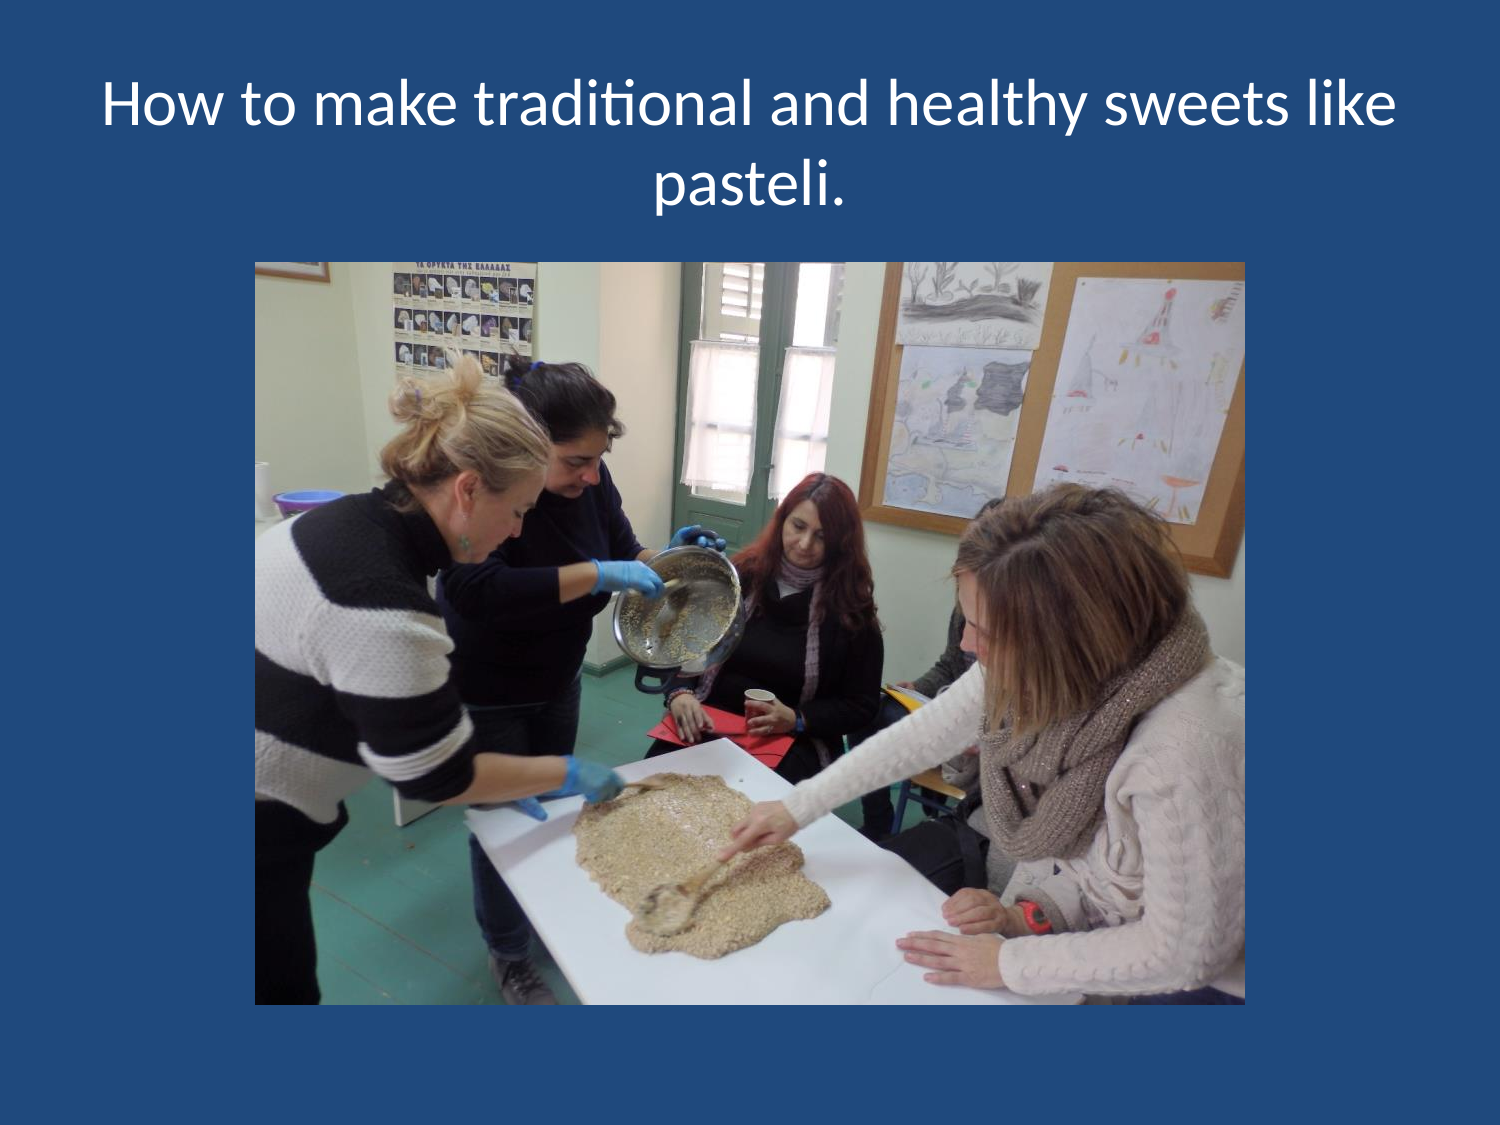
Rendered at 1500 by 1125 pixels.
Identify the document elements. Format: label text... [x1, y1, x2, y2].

title How to make traditional and healthy sweets like pasteli. [75, 45, 1425, 233]
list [254, 262, 1246, 1006]
